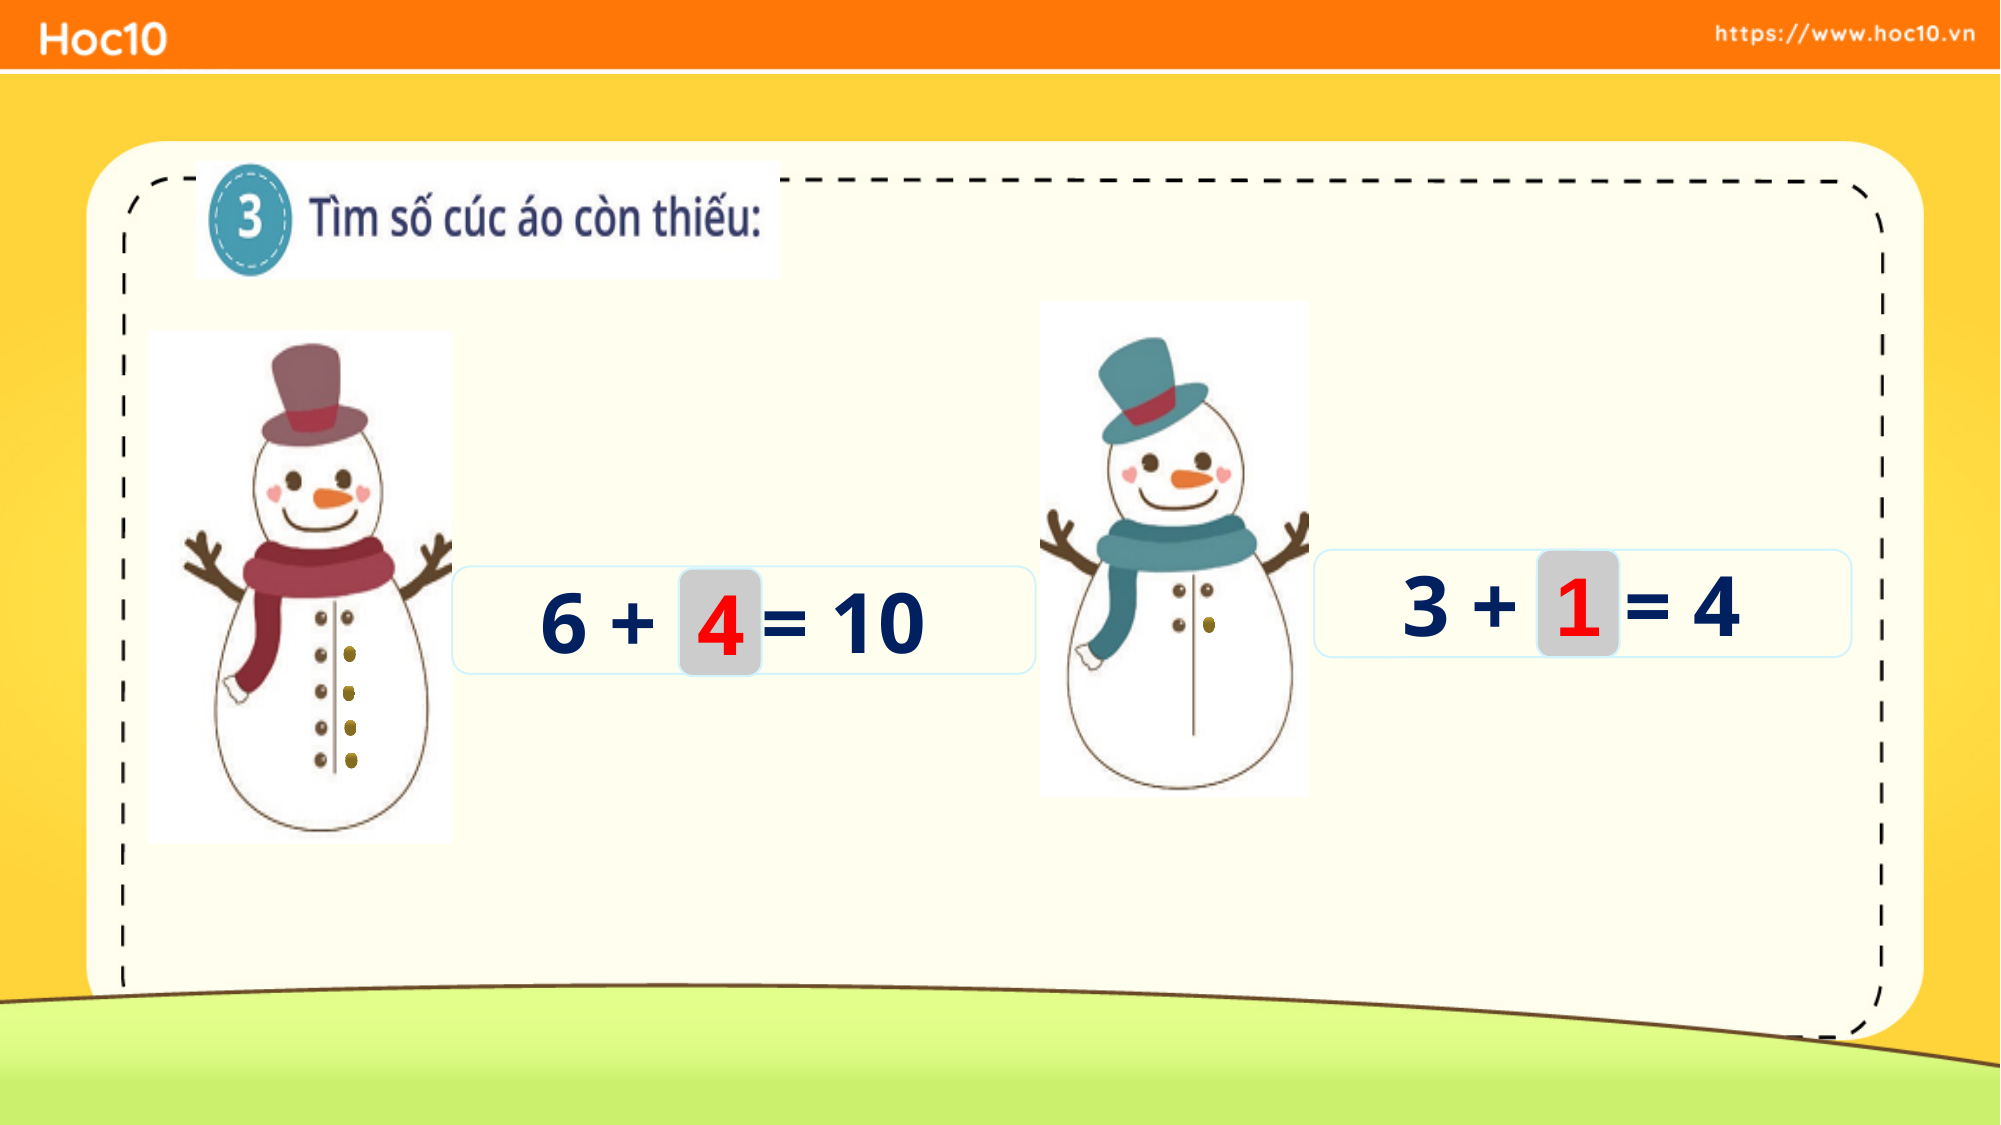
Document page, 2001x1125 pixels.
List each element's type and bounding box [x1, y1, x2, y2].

picture [148, 330, 453, 845]
picture [196, 161, 780, 279]
picture [0, 0, 2000, 74]
list [0, 74, 2000, 1125]
picture [1040, 301, 1310, 798]
